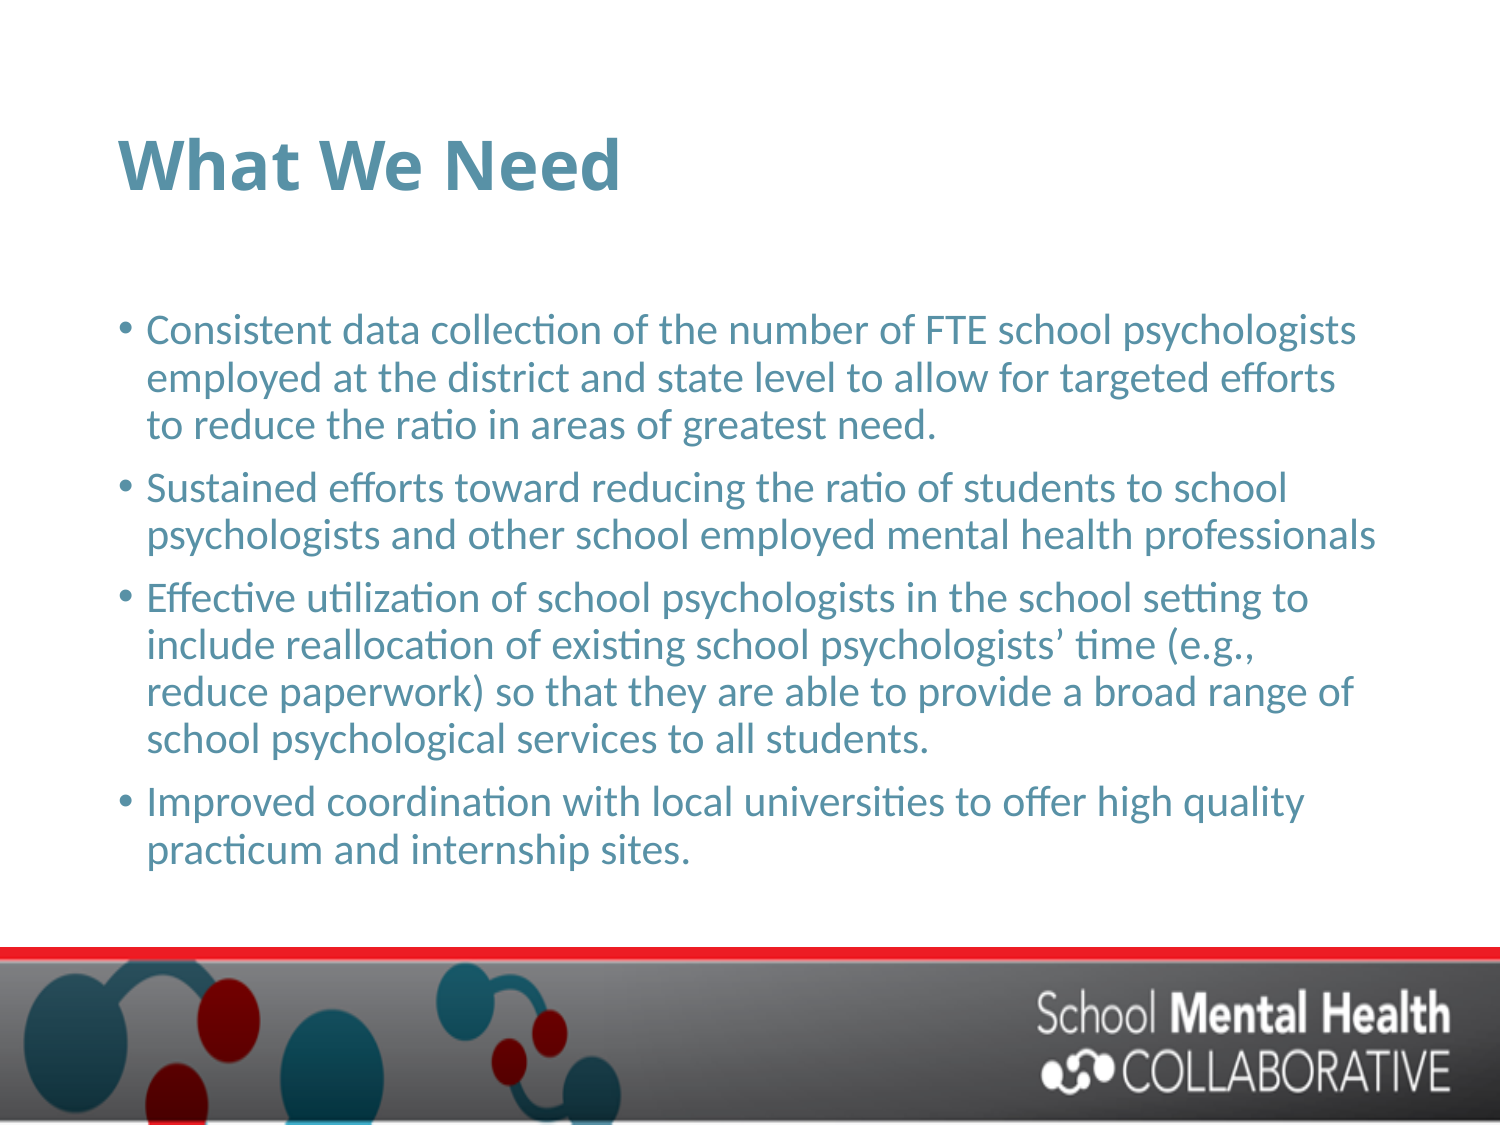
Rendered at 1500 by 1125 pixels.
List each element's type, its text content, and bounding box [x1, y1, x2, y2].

picture [0, 947, 1500, 1125]
list Consistent data collection of the number of FTE school psychologists employed at the district and state level to allow for targeted efforts to reduce the ratio in areas of greatest need. Sustained efforts toward reducing the ratio of students to school psychologists and other school employed mental health professionals Effective utilization of school psychologists in the school setting to include reallocation of existing school psychologists’ time (e.g., reduce paperwork) so that they are able to provide a broad range of school psychological services to all students. Improved coordination with local universities to offer high quality practicum and internship sites. [103, 299, 1397, 919]
title What We Need [103, 59, 1397, 278]
